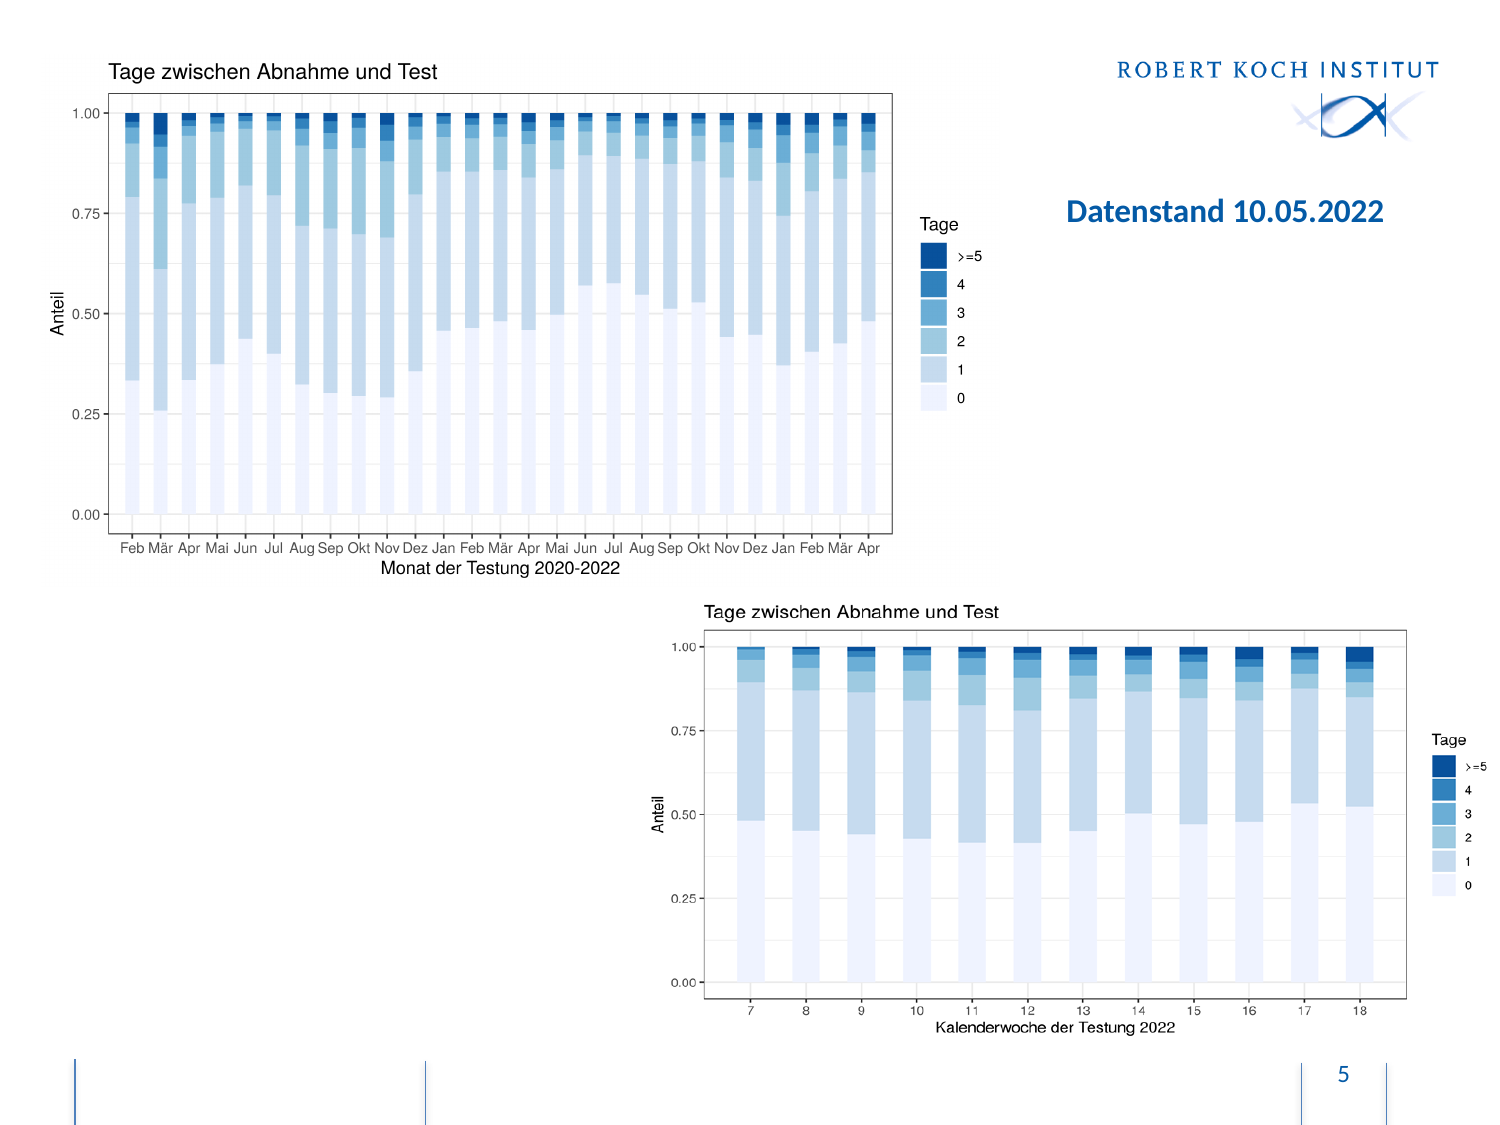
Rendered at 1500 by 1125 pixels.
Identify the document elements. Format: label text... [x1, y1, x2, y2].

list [643, 597, 1500, 1043]
picture [1109, 53, 1447, 152]
picture [40, 54, 1000, 588]
title Datenstand 10.05.2022 [1005, 137, 1385, 281]
slide_number 5 [1302, 1051, 1385, 1103]
